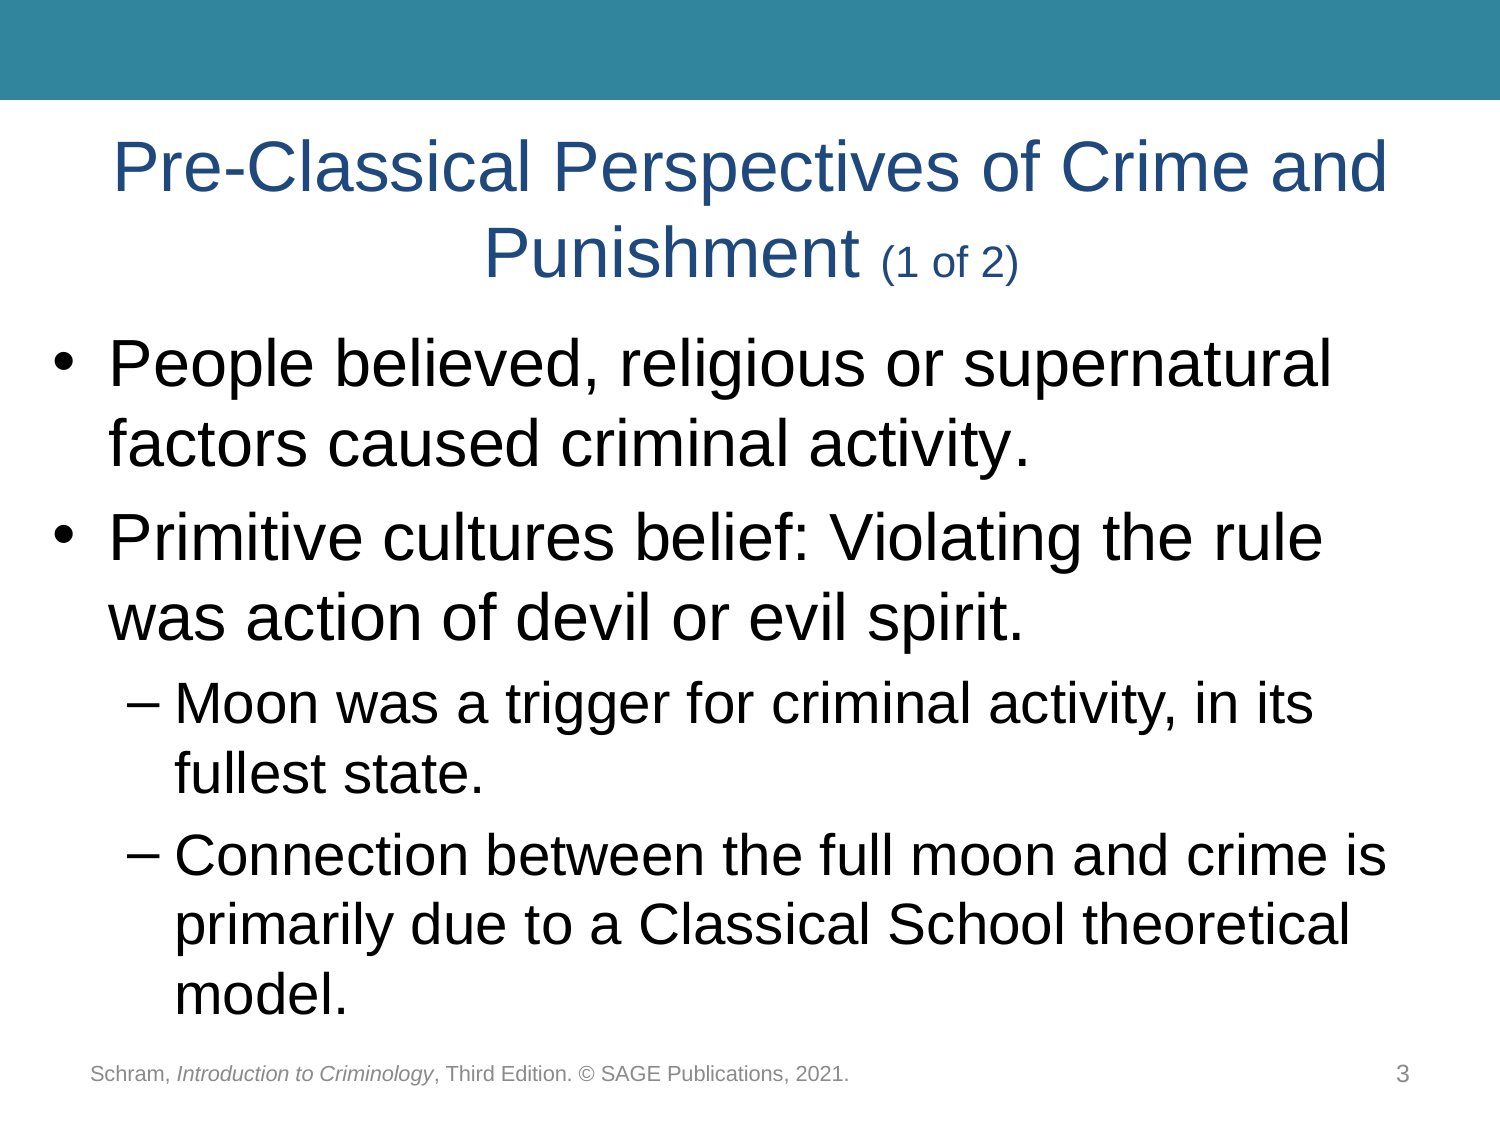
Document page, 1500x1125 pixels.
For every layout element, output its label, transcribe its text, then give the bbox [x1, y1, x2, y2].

list People believed, religious or supernatural factors caused criminal activity. Primitive cultures belief: Violating the rule was action of devil or evil spirit. Moon was a trigger for criminal activity, in its fullest state. Connection between the full moon and crime is primarily due to a Classical School theoretical model. [37, 312, 1463, 1038]
footer Schram, Introduction to Criminology, Third Edition. © SAGE Publications, 2021. [75, 1042, 1313, 1103]
title Pre-Classical Perspectives of Crime and Punishment (1 of 2) [32, 112, 1471, 300]
slide_number 3 [1350, 1042, 1425, 1103]
